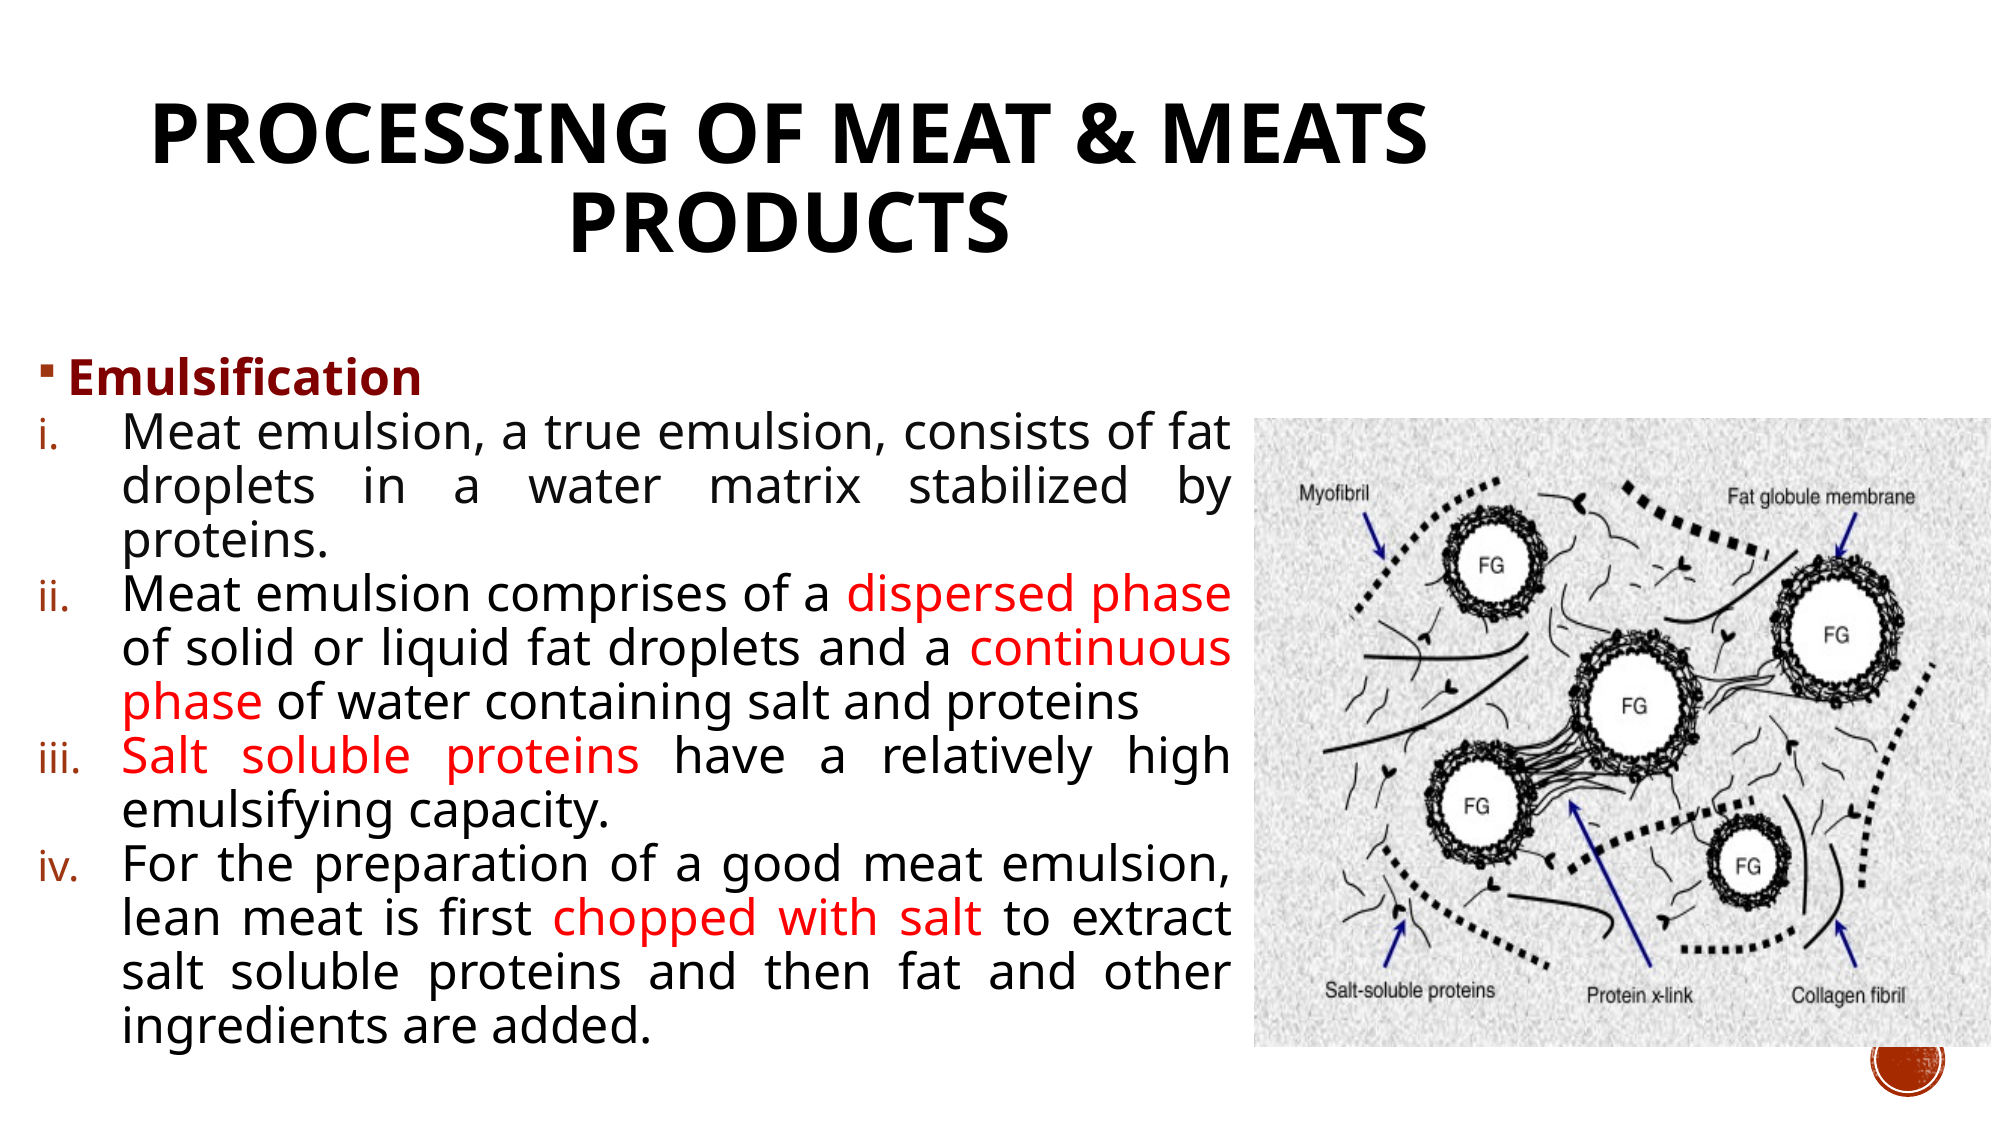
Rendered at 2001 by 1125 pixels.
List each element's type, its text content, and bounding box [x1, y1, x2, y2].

title Processing of Meat & Meats Products [10, 107, 1569, 255]
list Emulsification Meat emulsion, a true emulsion, consists of fat droplets in a water matrix stabilized by proteins. Meat emulsion comprises of a dispersed phase of solid or liquid fat droplets and a continuous phase of water containing salt and proteins Salt soluble proteins have a relatively high emulsifying capacity. For the preparation of a good meat emulsion, lean meat is first chopped with salt to extract salt soluble proteins and then fat and other ingredients are added. [22, 344, 1248, 1111]
picture [1254, 418, 1991, 1047]
